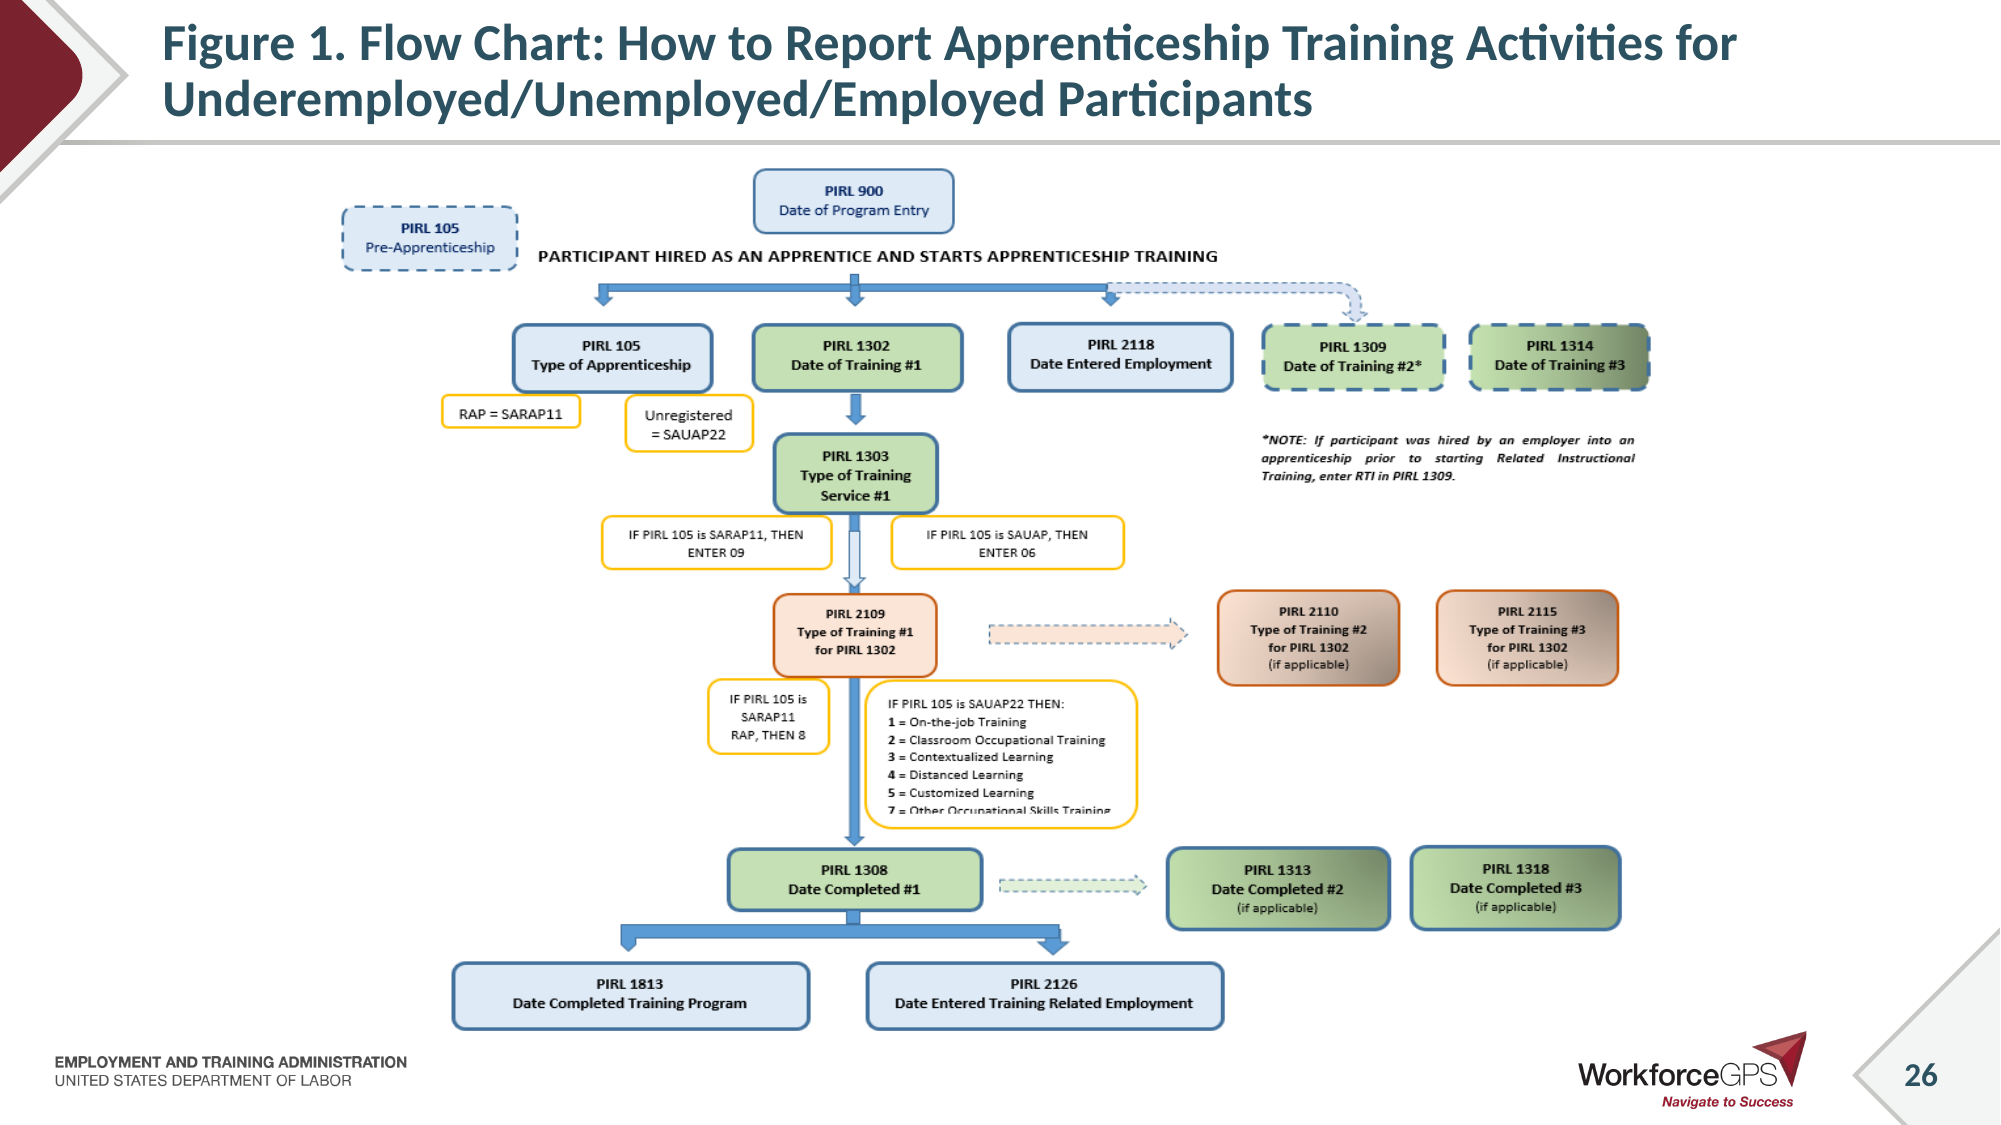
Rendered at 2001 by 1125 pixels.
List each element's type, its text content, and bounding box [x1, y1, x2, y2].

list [242, 153, 1682, 1044]
slide_number 26 [1867, 1042, 1975, 1103]
list List and report on each of the three Section B outcomes each quarter. Report on each outcome even if you have nothing to report. Report 0 if you have no data to report yet. Clearly label the numbers you include. Examples may include, “Quarter Only,” “Cumulative-to-Date,” “Annual Target,” or “Total Target.” [47, 1049, 420, 1095]
title Figure 1. Flow Chart: How to Report Apprenticeship Training Activities for Underemployed/Unemployed/Employed Participants [132, 7, 1950, 137]
